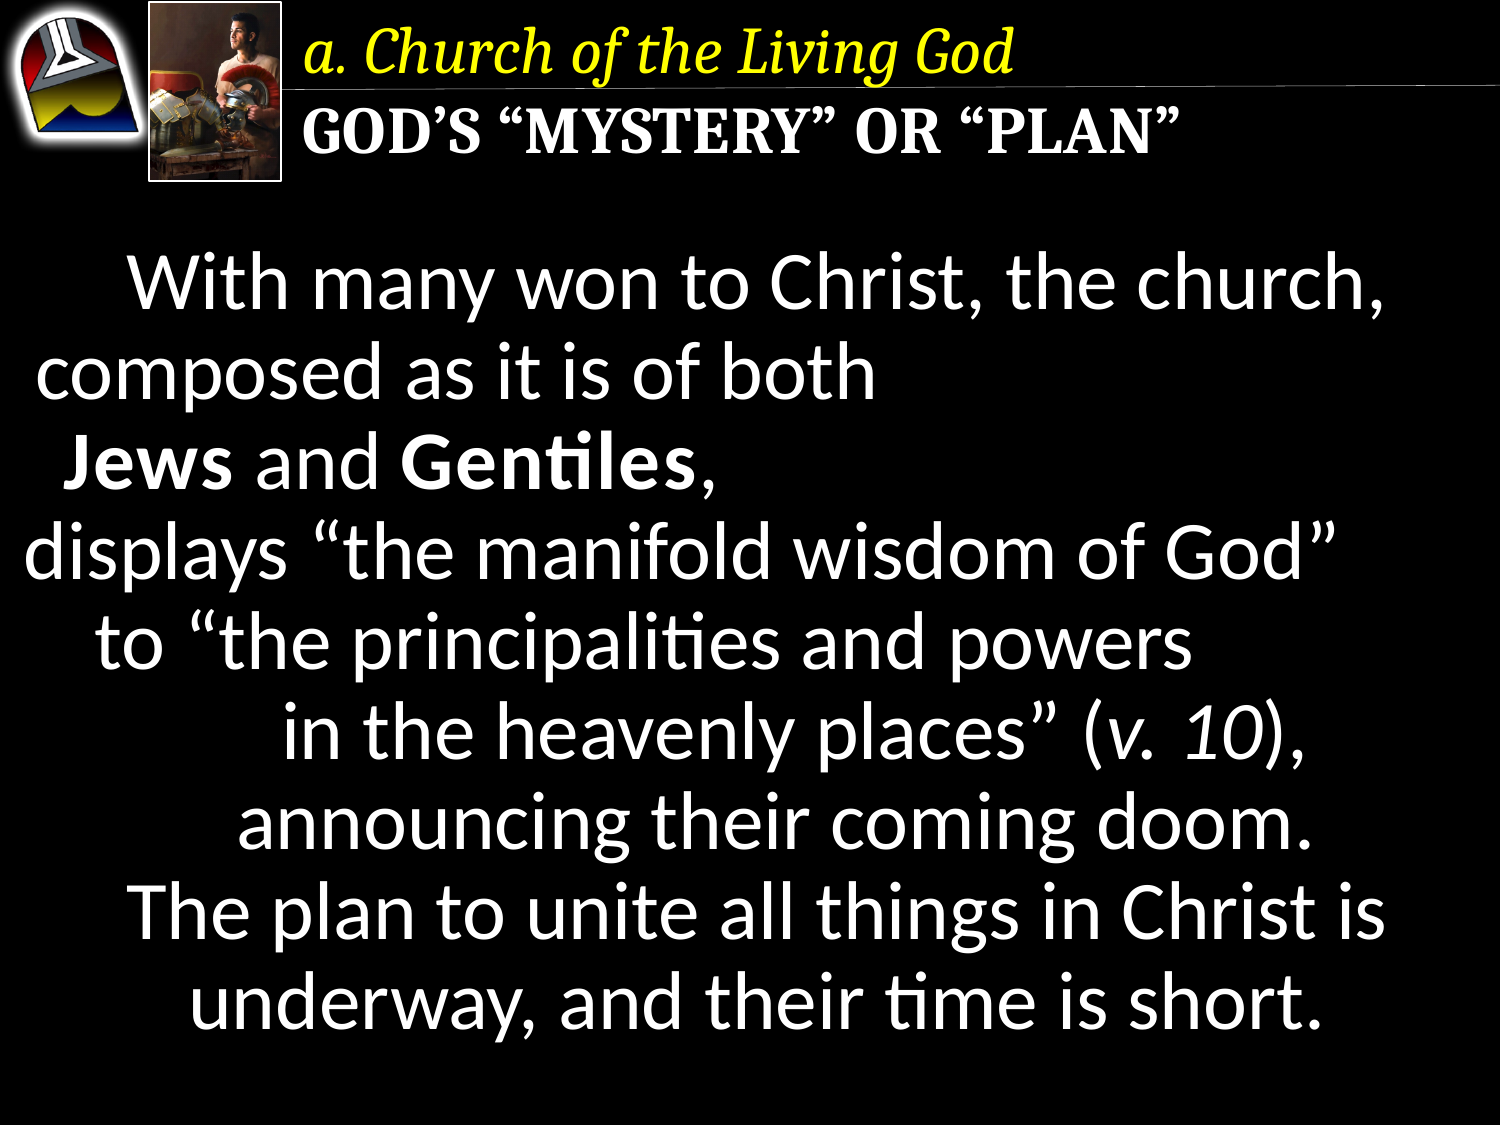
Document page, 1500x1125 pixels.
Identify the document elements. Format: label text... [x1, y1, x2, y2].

text_box With many won to Christ, the church, composed as it is of both Jews and Gentiles, displays “the manifold wisdom of God” to “the principalities and powers in the heavenly places” (v. 10), announcing their coming doom. The plan to unite all things in Christ is underway, and their time is short. [0, 230, 1500, 1055]
picture [150, 3, 280, 180]
picture [0, 0, 160, 154]
text_box a. Church of the Living God God’s “Mystery” or “Plan” [282, 0, 1499, 175]
